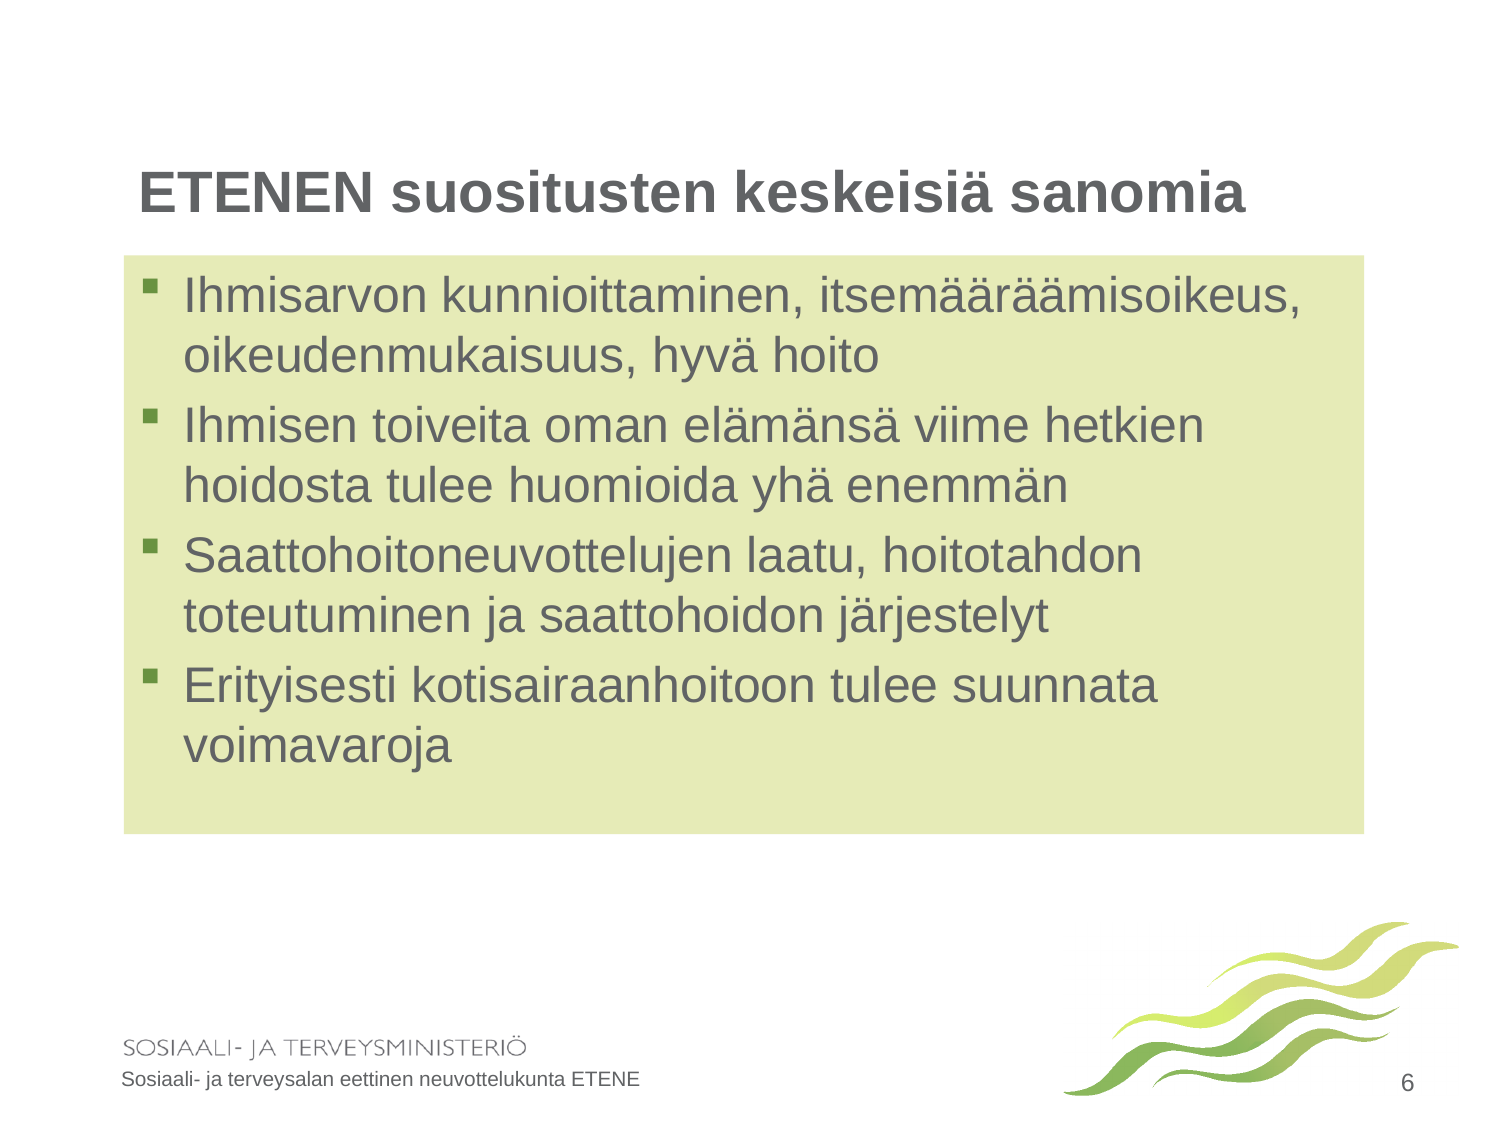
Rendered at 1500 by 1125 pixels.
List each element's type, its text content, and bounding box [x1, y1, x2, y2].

title ETENEN suositusten keskeisiä sanomia [123, 107, 1377, 232]
picture [1063, 922, 1459, 1096]
list Ihmisarvon kunnioittaminen, itsemääräämisoikeus, oikeudenmukaisuus, hyvä hoito Ihmisen toiveita oman elämänsä viime hetkien hoidosta tulee huomioida yhä enemmän Saattohoitoneuvottelujen laatu, hoitotahdon toteutuminen ja saattohoidon järjestelyt Erityisesti kotisairaanhoitoon tulee suunnata voimavaroja [123, 255, 1365, 835]
picture [117, 1029, 532, 1065]
